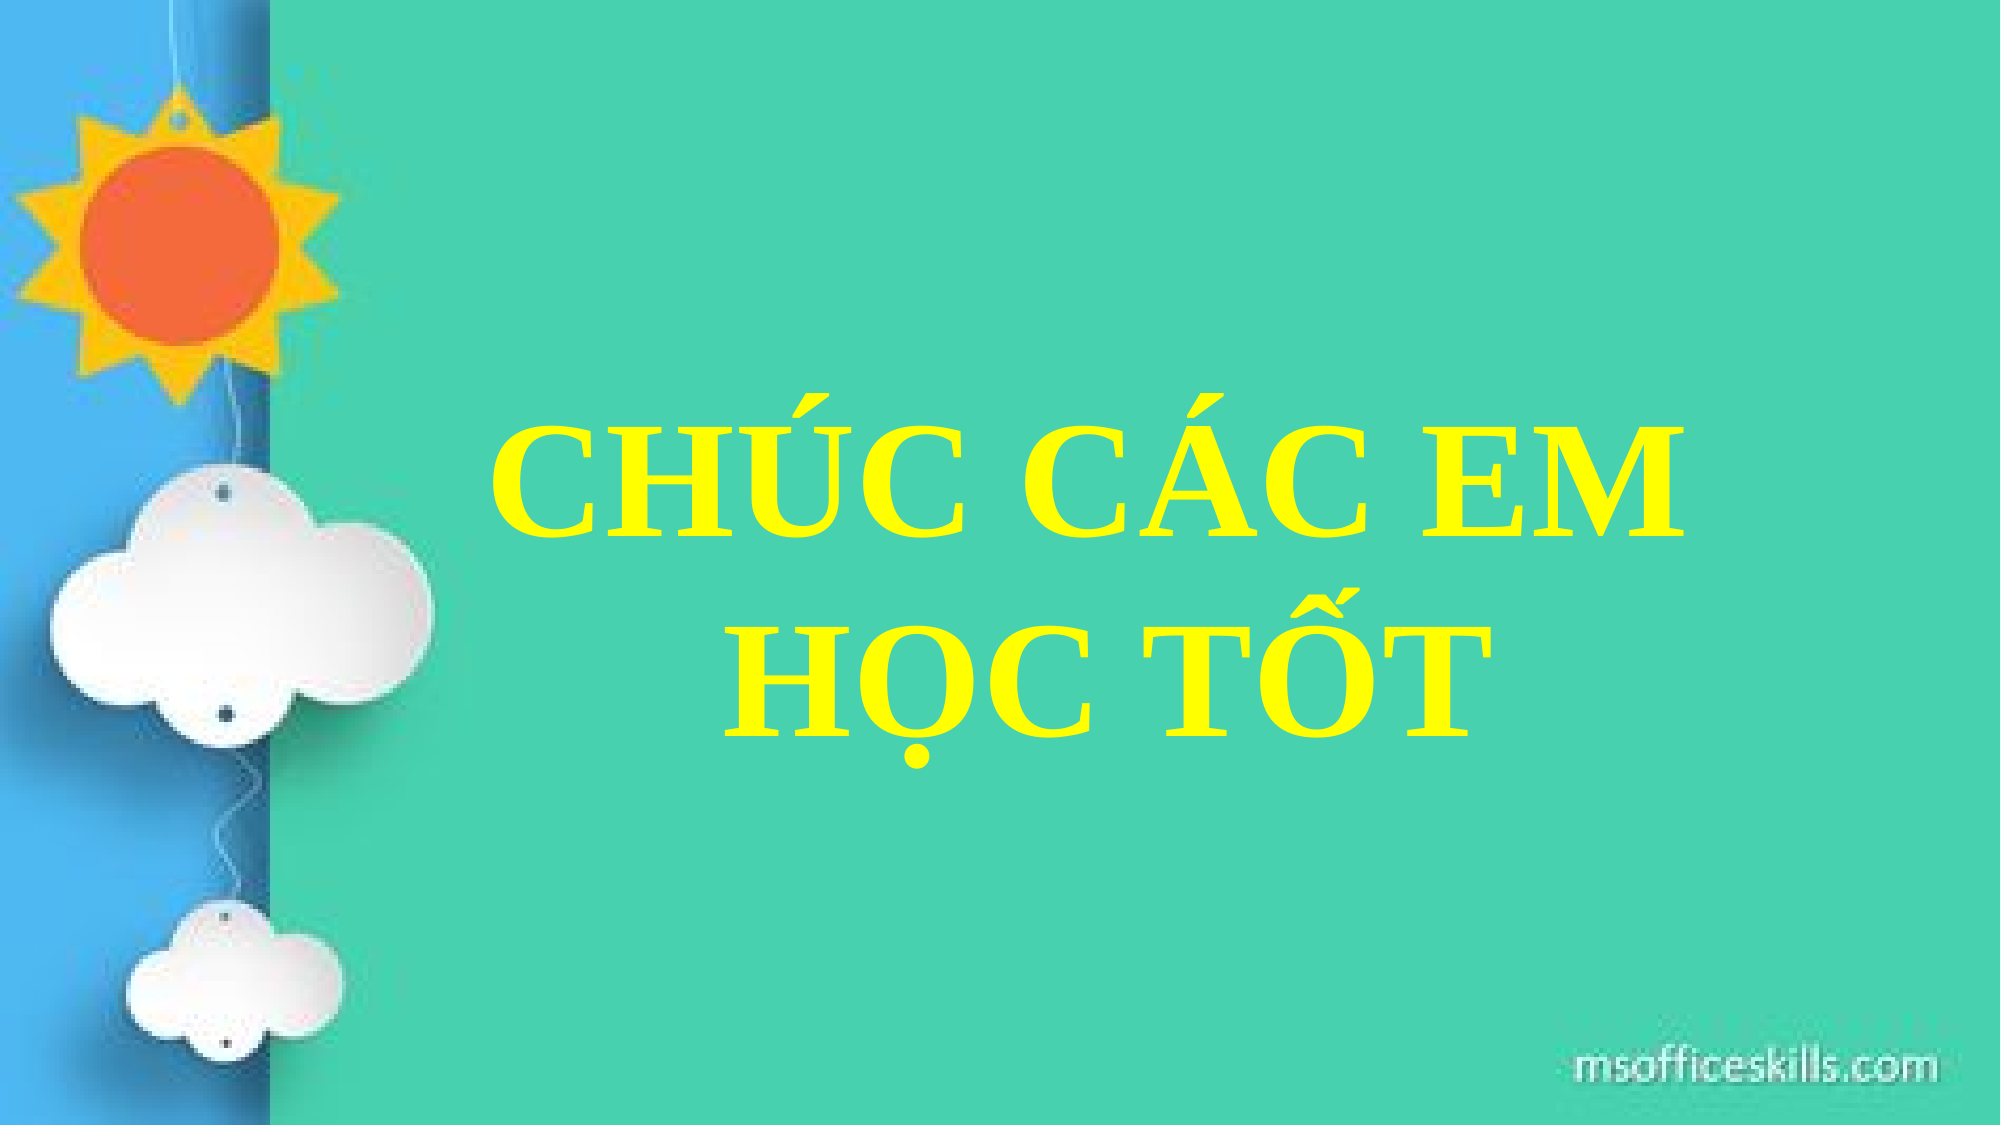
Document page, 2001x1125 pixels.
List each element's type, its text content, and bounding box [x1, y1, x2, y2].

picture [0, 0, 2001, 1125]
text_box CHÚC CÁC EM HỌC TỐT [470, 362, 1747, 778]
